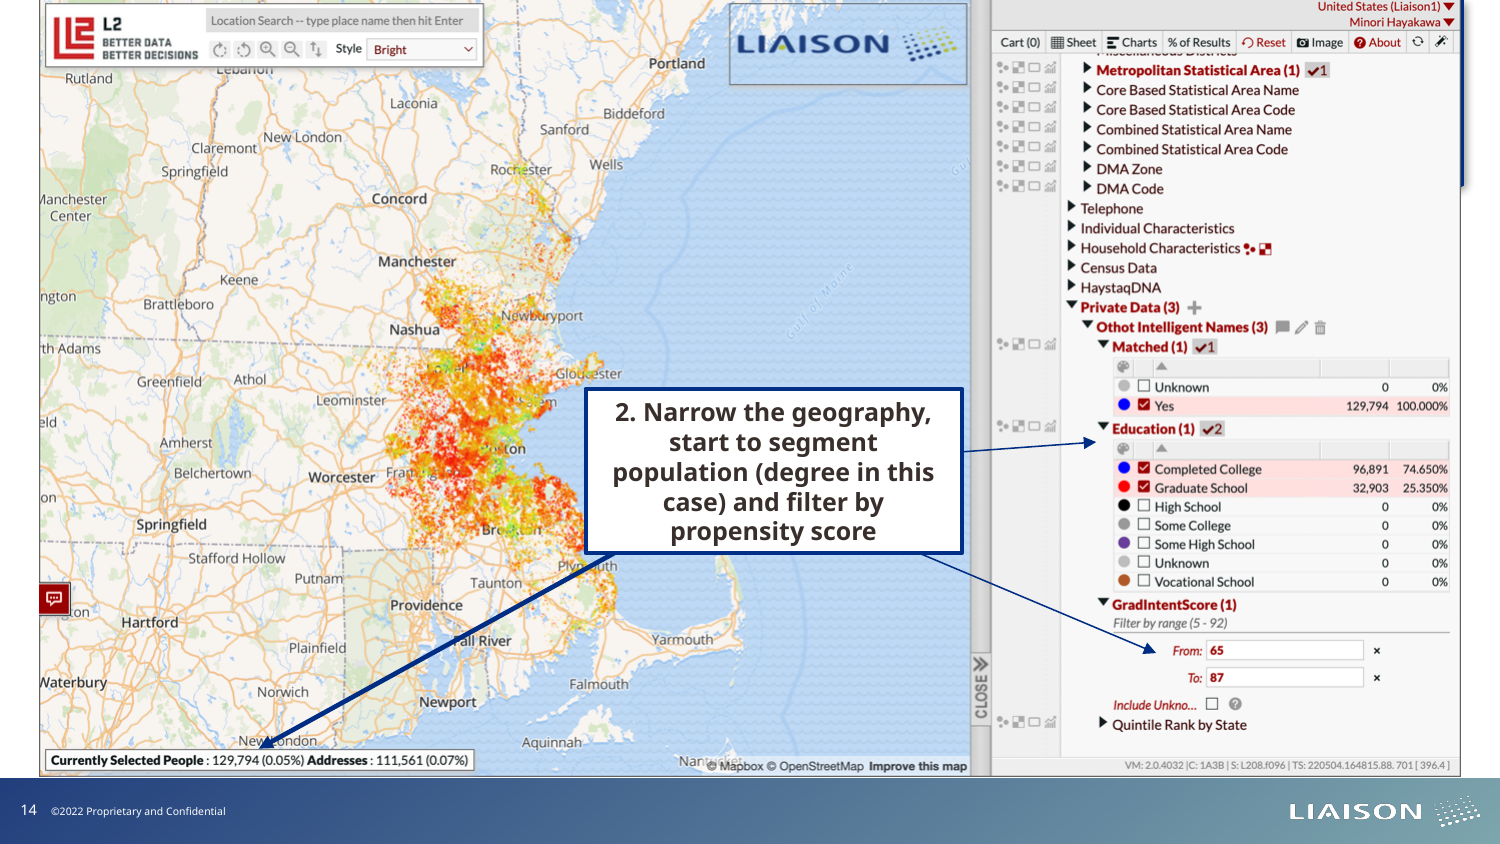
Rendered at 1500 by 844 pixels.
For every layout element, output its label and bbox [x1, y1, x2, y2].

text_box [749, 481, 1157, 654]
picture [39, 0, 1461, 777]
text_box [258, 507, 698, 749]
text_box [893, 441, 1097, 458]
